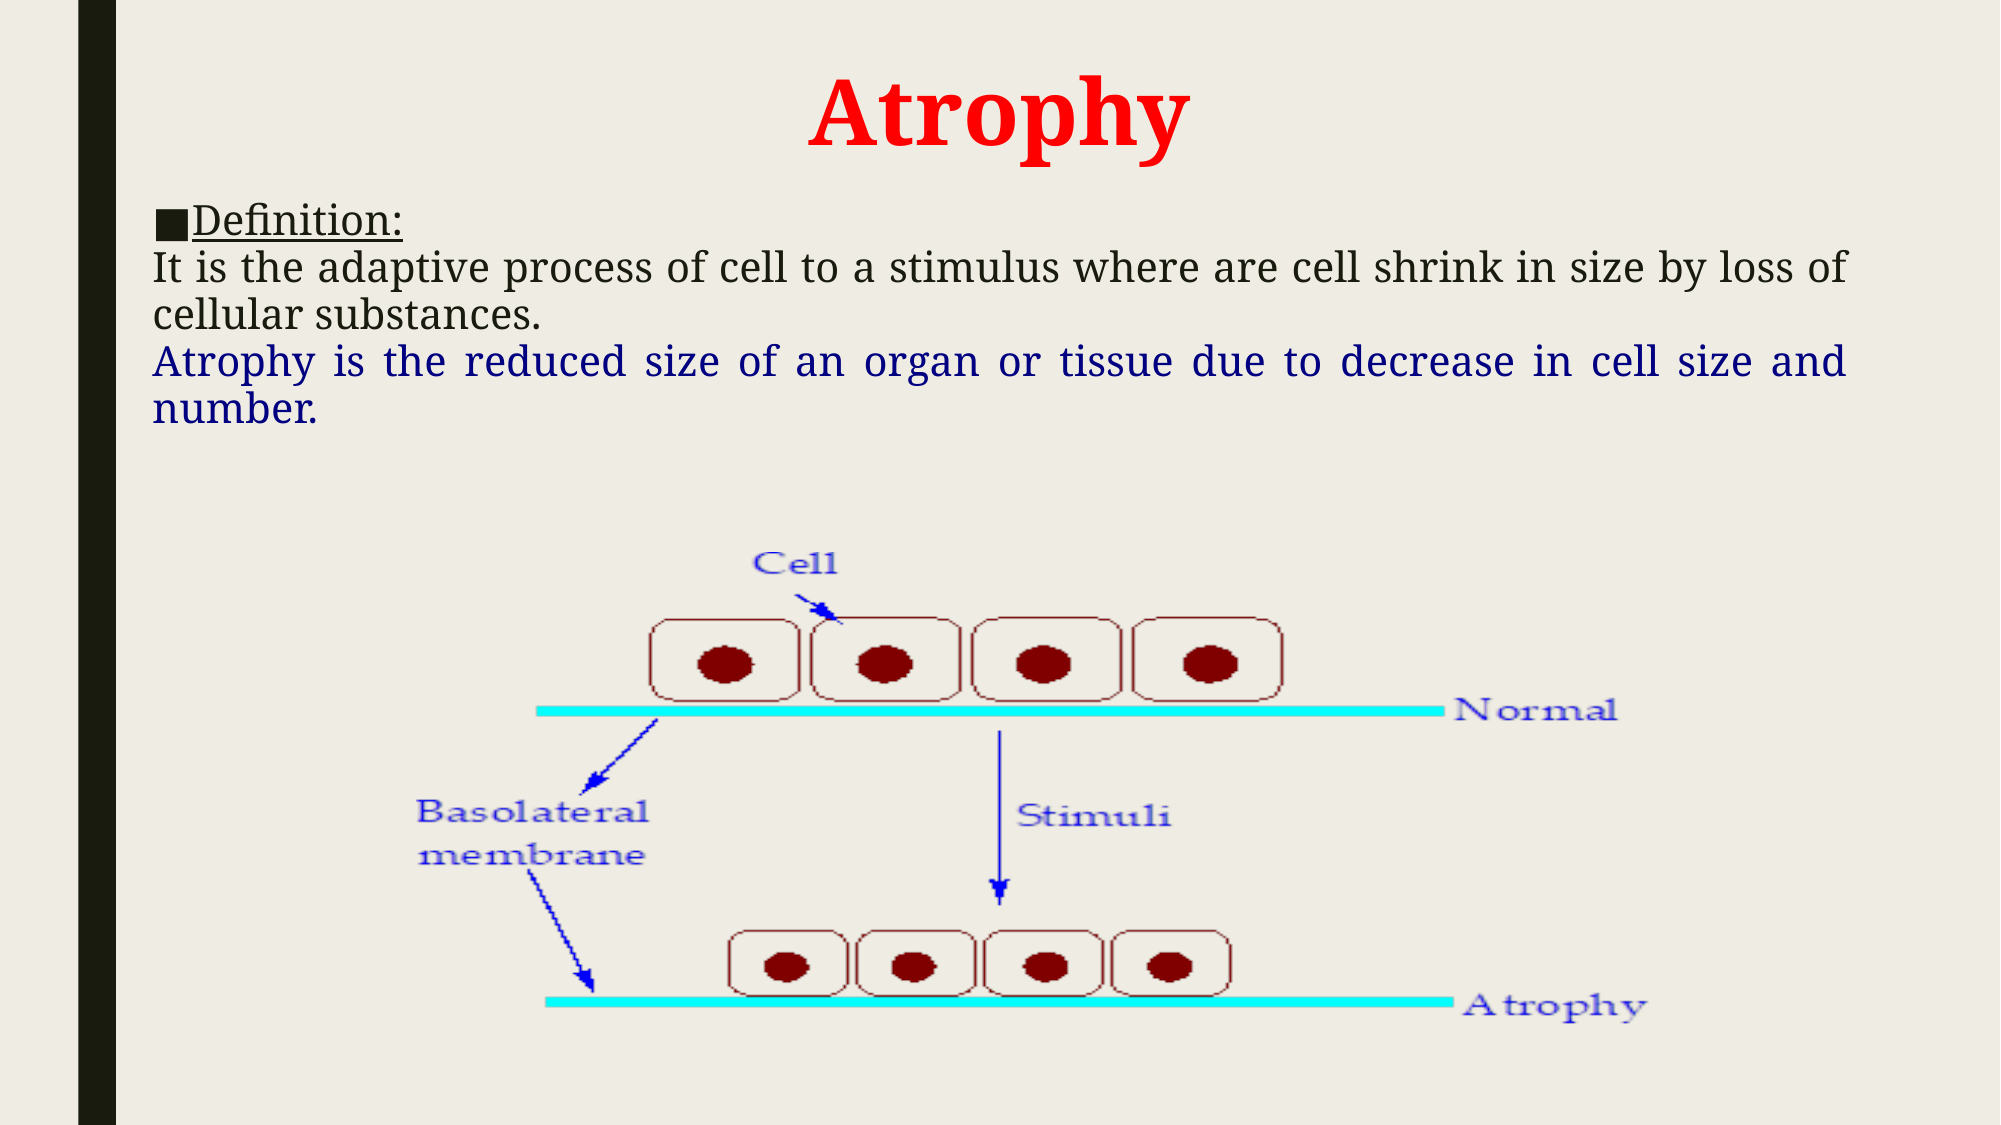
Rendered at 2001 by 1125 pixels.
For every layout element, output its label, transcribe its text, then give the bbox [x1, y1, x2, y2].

picture [416, 552, 1655, 1030]
title Atrophy [137, 59, 1863, 190]
list Definition: It is the adaptive process of cell to a stimulus where are cell shrink in size by loss of cellular substances. Atrophy is the reduced size of an organ or tissue due to decrease in cell size and number. [137, 190, 1863, 1014]
